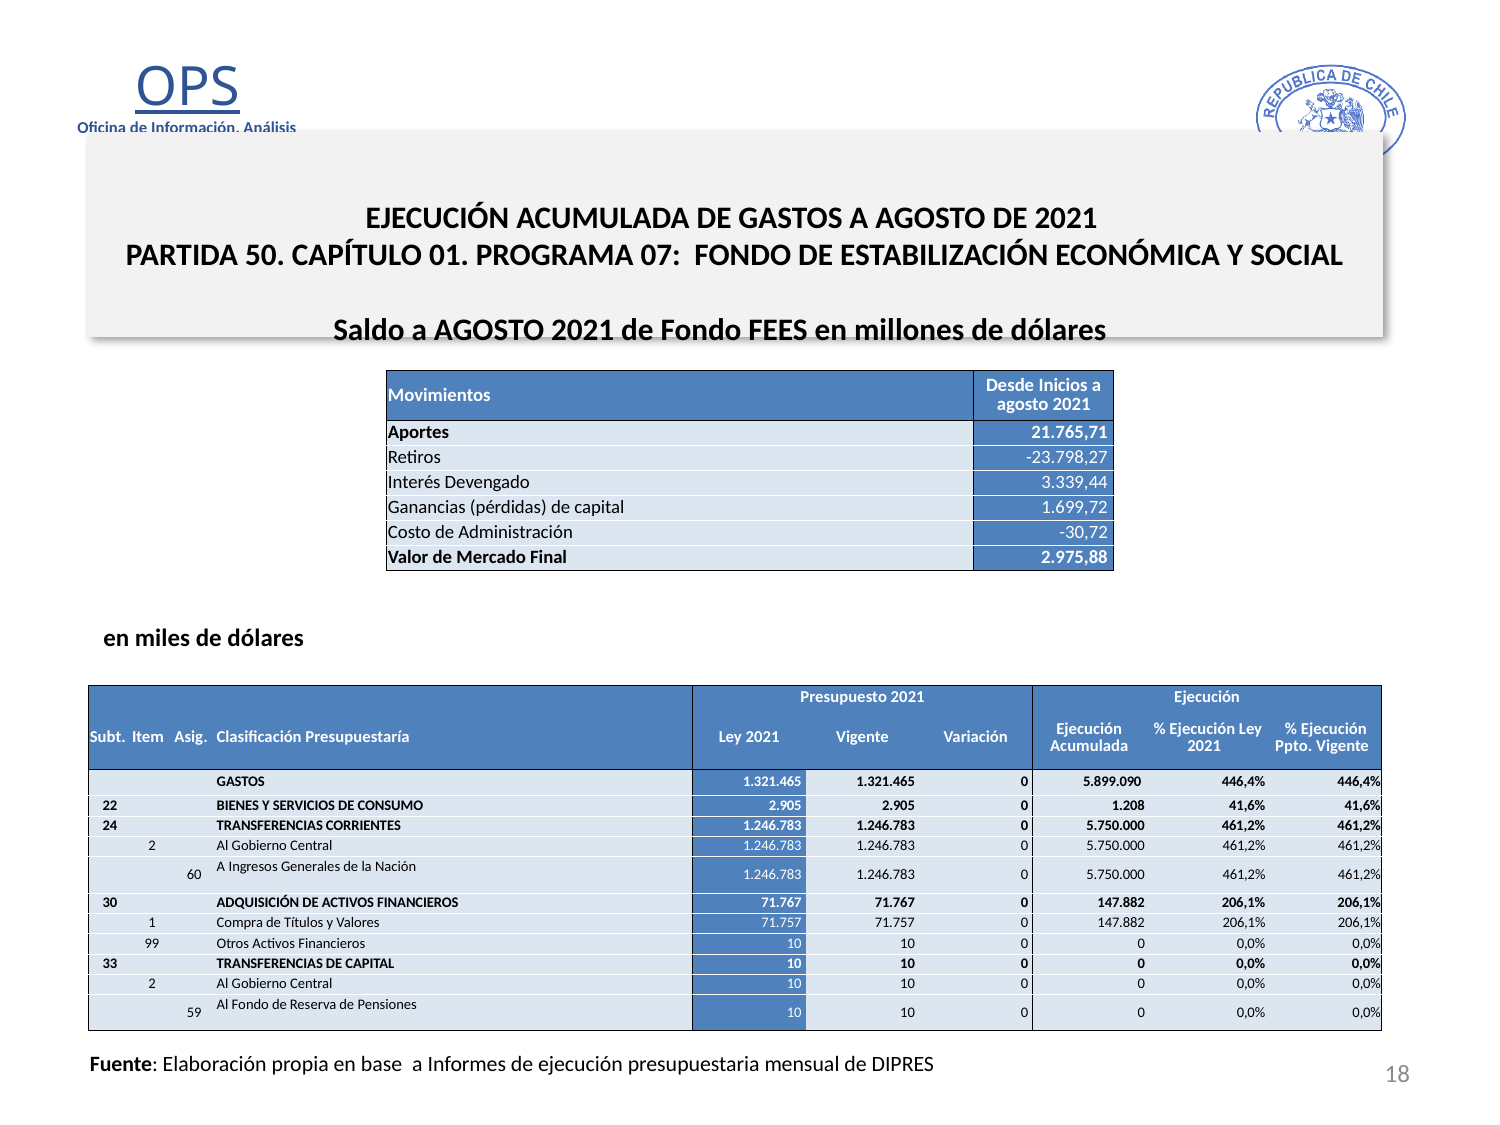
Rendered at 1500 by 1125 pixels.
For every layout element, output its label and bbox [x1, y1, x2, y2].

table_cell [1033, 990, 1381, 1020]
table_cell [693, 949, 1032, 968]
table_cell [89, 770, 692, 795]
table_cell [974, 521, 1113, 545]
table_cell [89, 908, 692, 928]
table_cell [387, 546, 973, 570]
table_cell [89, 817, 692, 836]
table_cell [387, 446, 973, 470]
table_cell [693, 857, 1032, 887]
table_cell [89, 707, 692, 769]
table_cell [693, 990, 1032, 1020]
table_header [89, 686, 692, 707]
table_cell [974, 446, 1113, 470]
table_cell [693, 707, 1032, 769]
table_cell [974, 421, 1113, 445]
text_box [242, 302, 1199, 362]
table_cell [1033, 837, 1381, 856]
table_cell [1033, 888, 1381, 907]
table_cell [89, 796, 692, 816]
table_cell [387, 471, 973, 495]
table_cell [1033, 908, 1381, 928]
table_cell [89, 929, 692, 948]
table_cell [89, 837, 692, 856]
table_cell [693, 929, 1032, 948]
table_cell [89, 949, 692, 968]
table_cell [1033, 929, 1381, 948]
table_cell [1033, 817, 1381, 836]
table_cell [1033, 796, 1381, 816]
picture [1240, 58, 1420, 175]
table_cell [693, 969, 1032, 989]
table_cell [387, 521, 973, 545]
table_cell [974, 496, 1113, 520]
table_header [693, 686, 1032, 707]
table_cell [1033, 707, 1381, 769]
table_cell [89, 969, 692, 989]
table_cell [693, 770, 1032, 795]
table_header [974, 371, 1113, 420]
slide_number [1074, 1042, 1425, 1103]
table_cell [693, 908, 1032, 928]
table_cell [974, 471, 1113, 495]
table_cell [387, 496, 973, 520]
table_header [1033, 686, 1381, 707]
table_cell [89, 990, 692, 1020]
table_cell [89, 888, 692, 907]
table_cell [1033, 969, 1381, 989]
table_header [387, 371, 973, 420]
table_cell [1033, 857, 1381, 887]
text_box [88, 614, 1412, 654]
table_cell [387, 421, 973, 445]
table_cell [693, 888, 1032, 907]
table_cell [1033, 770, 1381, 795]
table_cell [693, 817, 1032, 836]
table_cell [1033, 949, 1381, 968]
table_cell [693, 796, 1032, 816]
table_cell [974, 546, 1113, 570]
table_cell [89, 857, 692, 887]
table_cell [693, 837, 1032, 856]
title [88, 132, 1383, 337]
